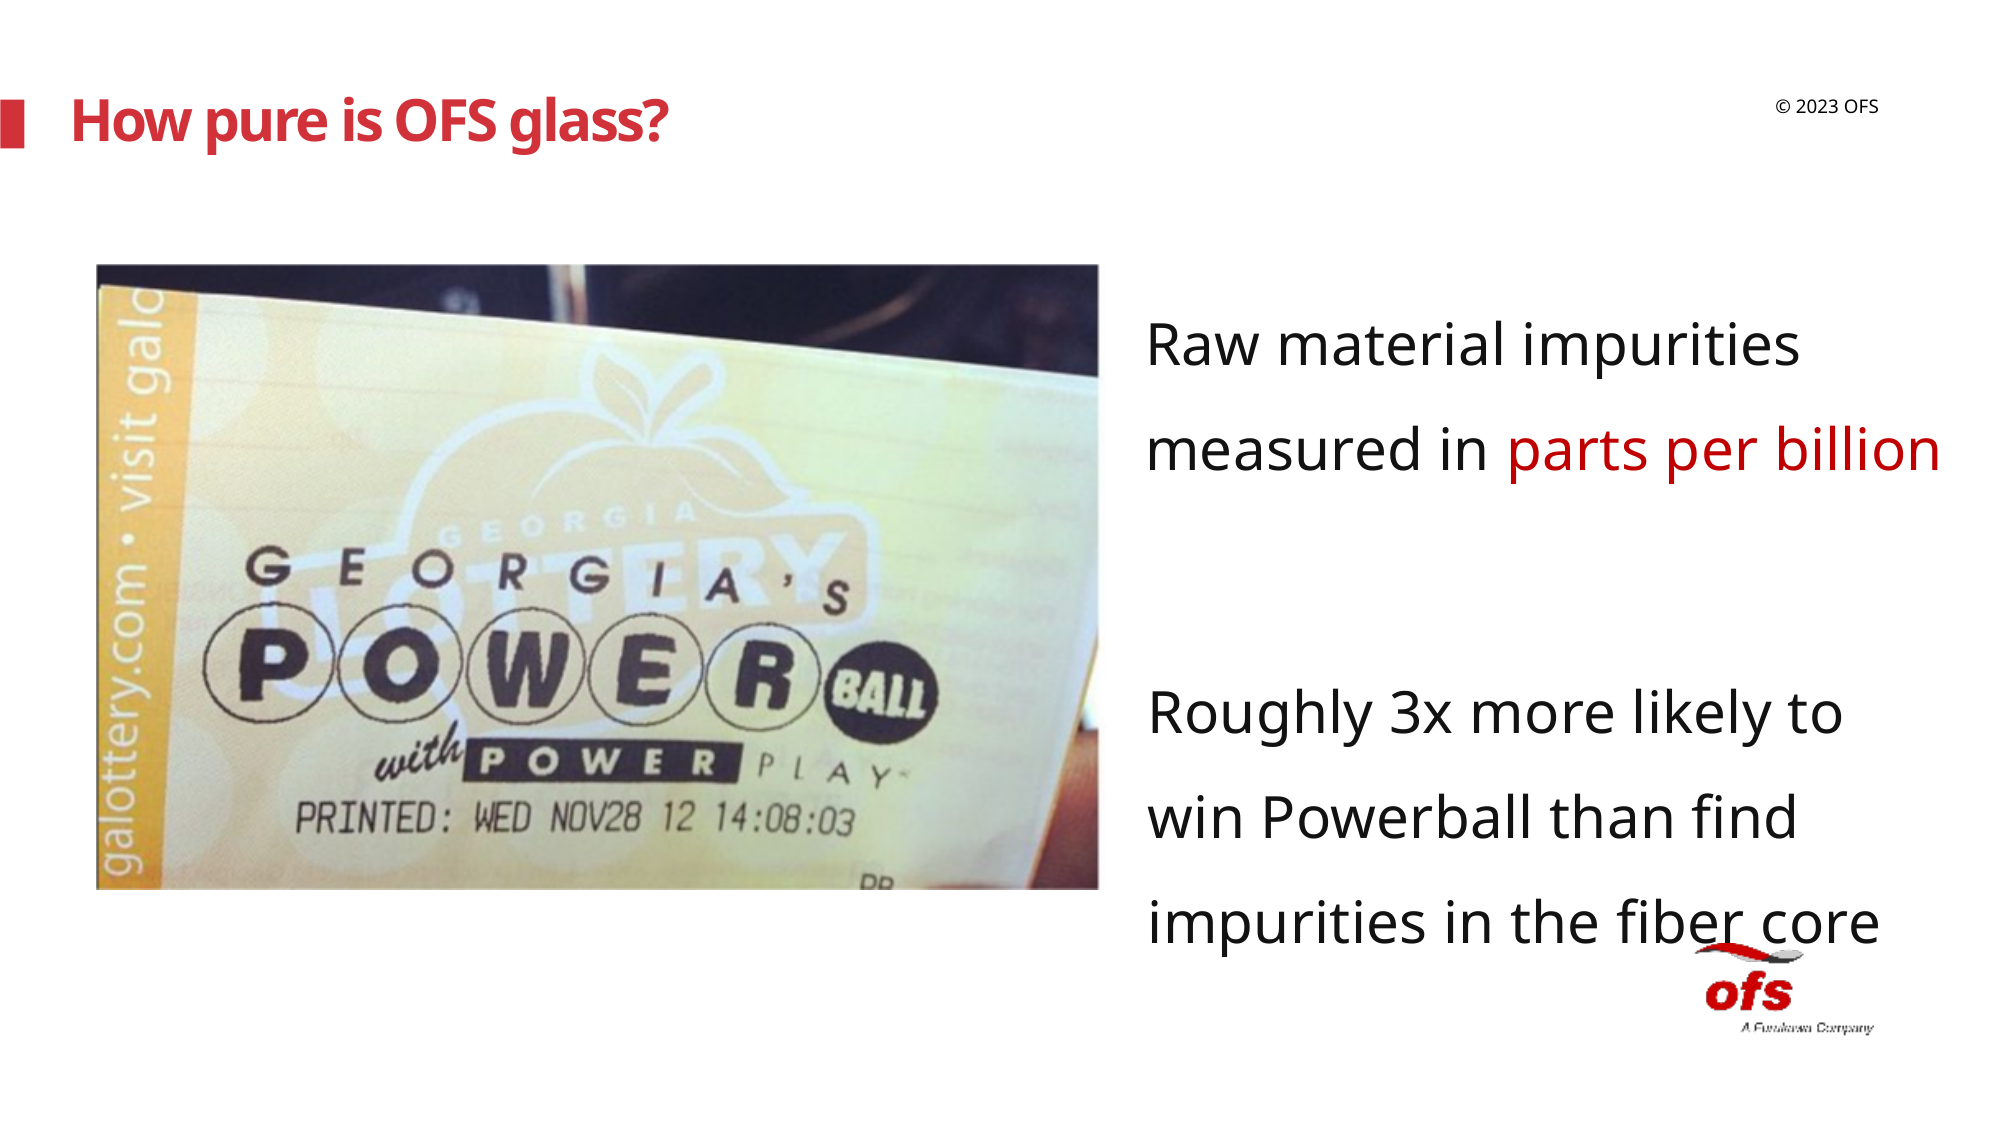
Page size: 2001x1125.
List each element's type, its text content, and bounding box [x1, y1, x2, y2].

title How pure is OFS glass? [61, 28, 1786, 218]
picture [95, 264, 1106, 890]
text_box Roughly 3x more likely to win Powerball than find impurities in the fiber core [1132, 633, 1904, 963]
text_box Raw material impurities measured in parts per billion [1130, 264, 2000, 489]
picture [1694, 963, 1874, 1037]
